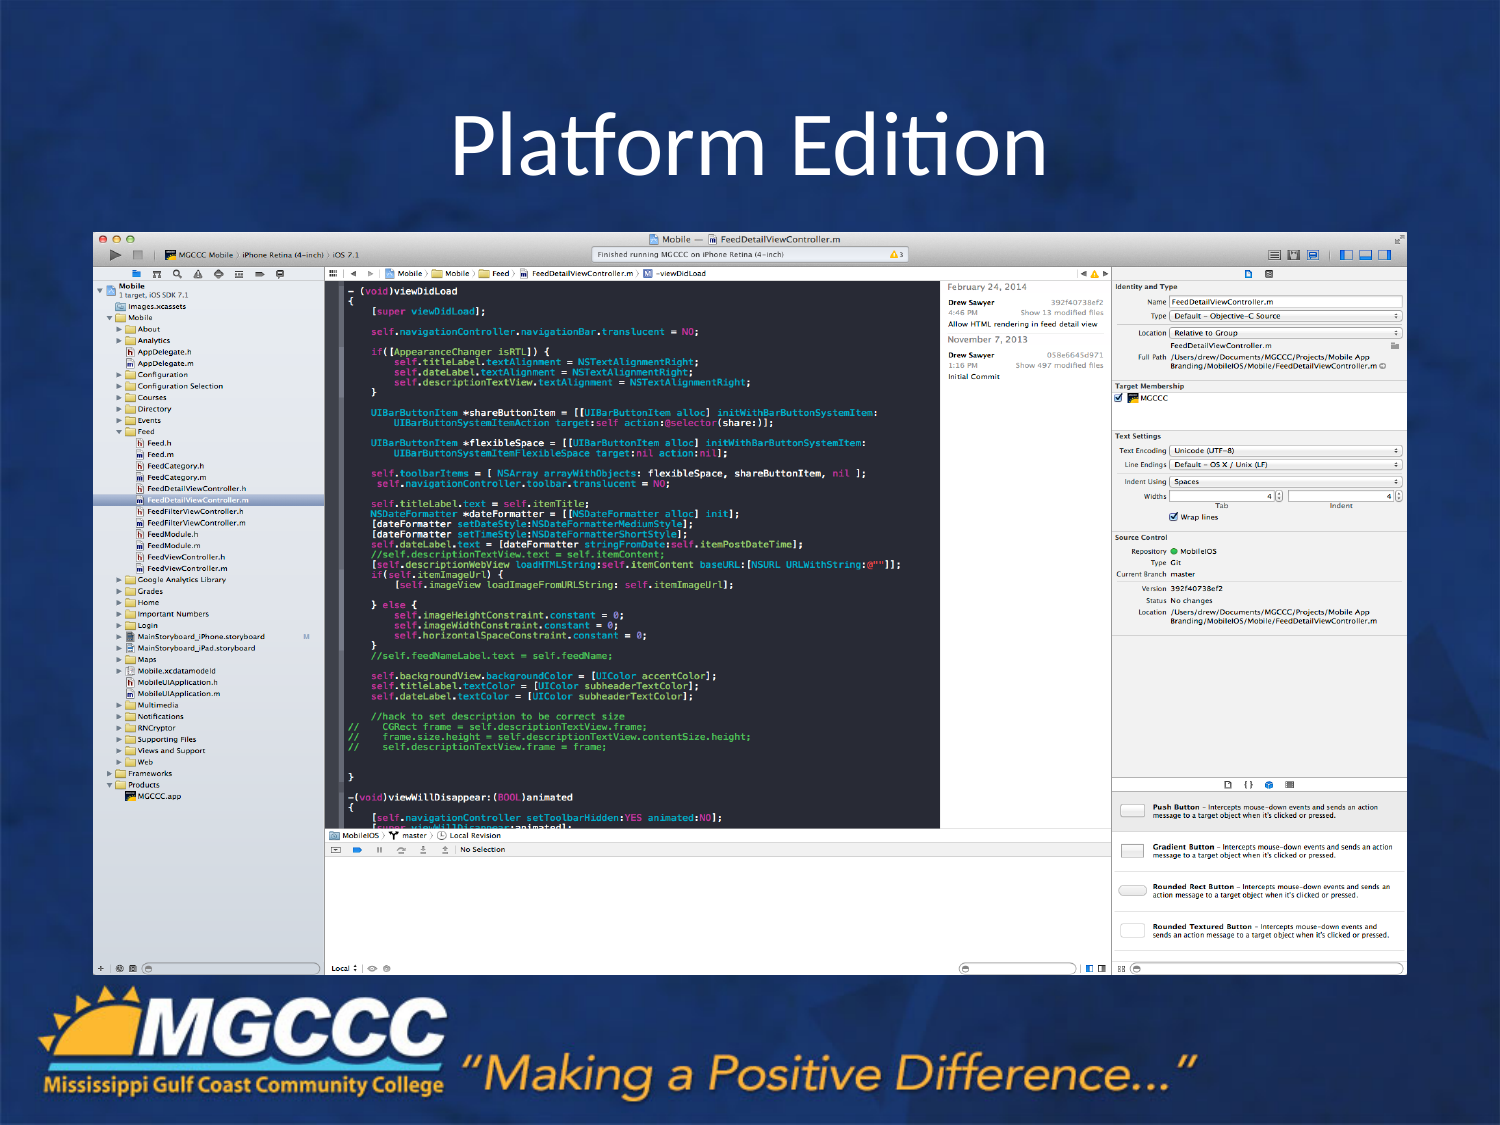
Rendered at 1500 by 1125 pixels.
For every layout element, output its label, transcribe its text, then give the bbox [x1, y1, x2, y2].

picture [0, 0, 1500, 1125]
title Platform Edition [75, 45, 1425, 231]
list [74, 232, 1426, 976]
